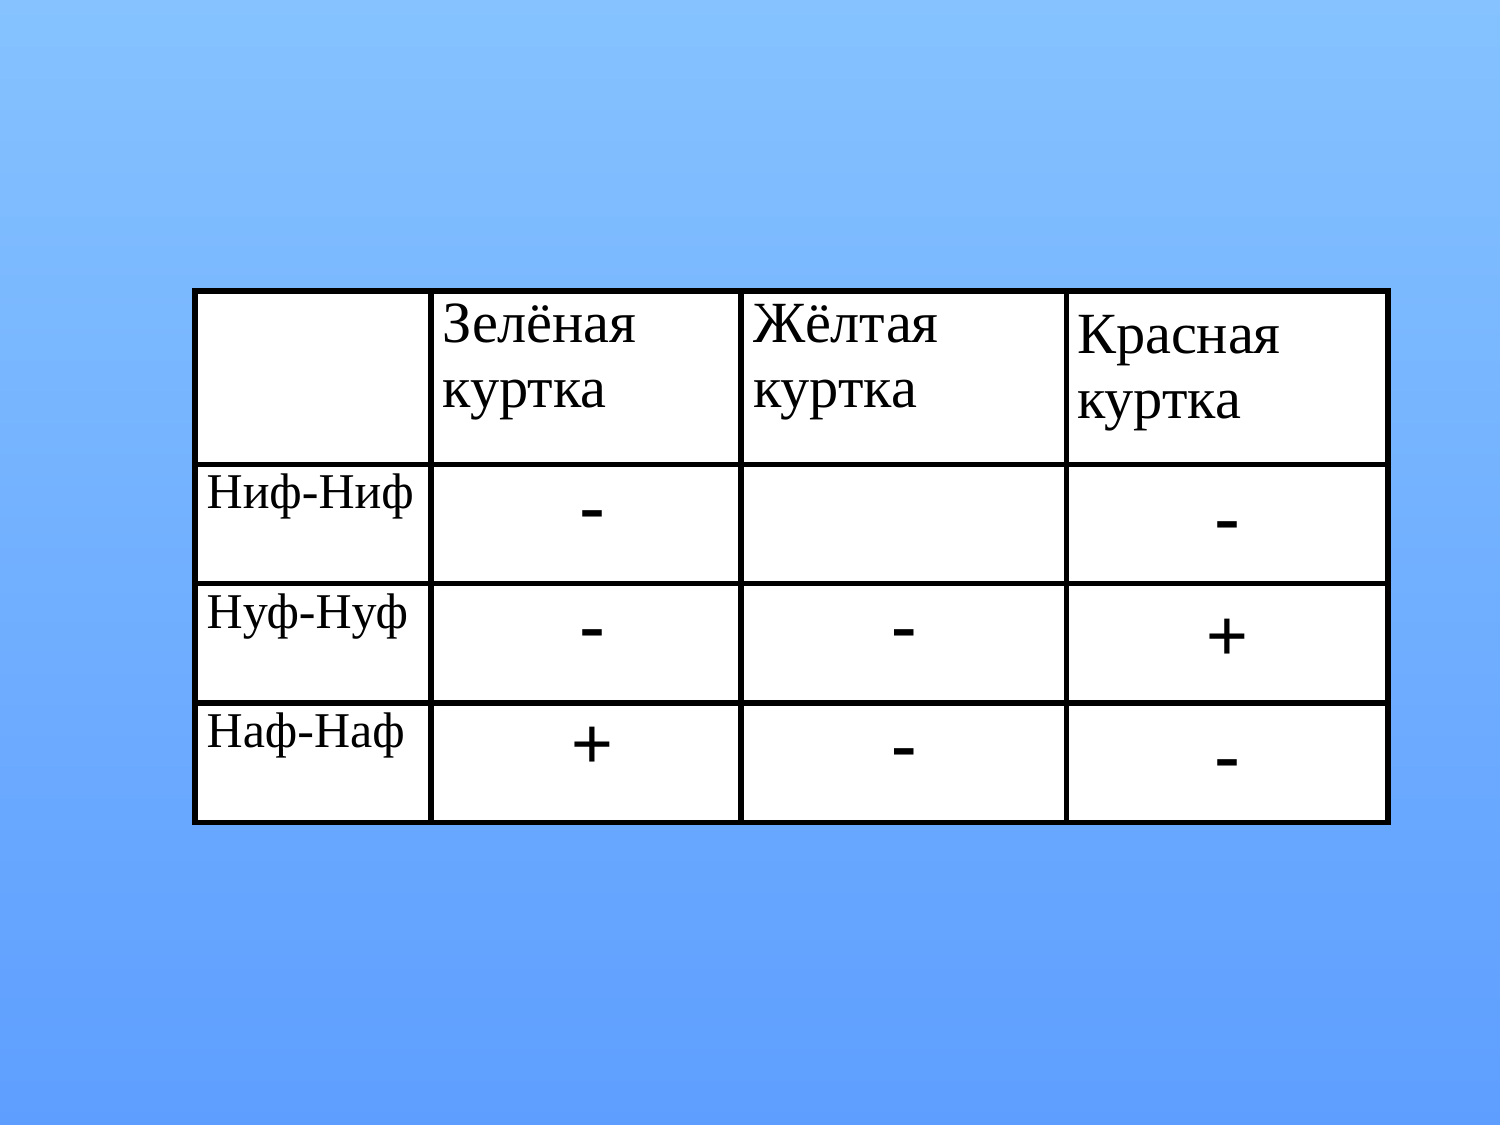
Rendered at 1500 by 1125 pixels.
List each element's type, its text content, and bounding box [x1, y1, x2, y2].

table_cell - [744, 586, 1064, 700]
table_cell - [744, 706, 1064, 820]
table_cell - [1069, 706, 1385, 820]
table_cell Ниф-Ниф [198, 467, 428, 581]
table_cell - [434, 467, 738, 581]
table_header Красная куртка [1069, 294, 1385, 462]
table_header Зелёная куртка [434, 294, 738, 462]
table_cell - [1069, 467, 1385, 581]
table_cell + [434, 706, 738, 820]
table_cell + [1069, 586, 1385, 700]
table_header Жёлтая куртка [744, 294, 1064, 462]
table_cell - [434, 586, 738, 700]
table_cell Нуф-Нуф [198, 586, 428, 700]
table_cell [744, 467, 1064, 581]
table_cell Наф-Наф [198, 706, 428, 820]
table_header [198, 294, 428, 462]
